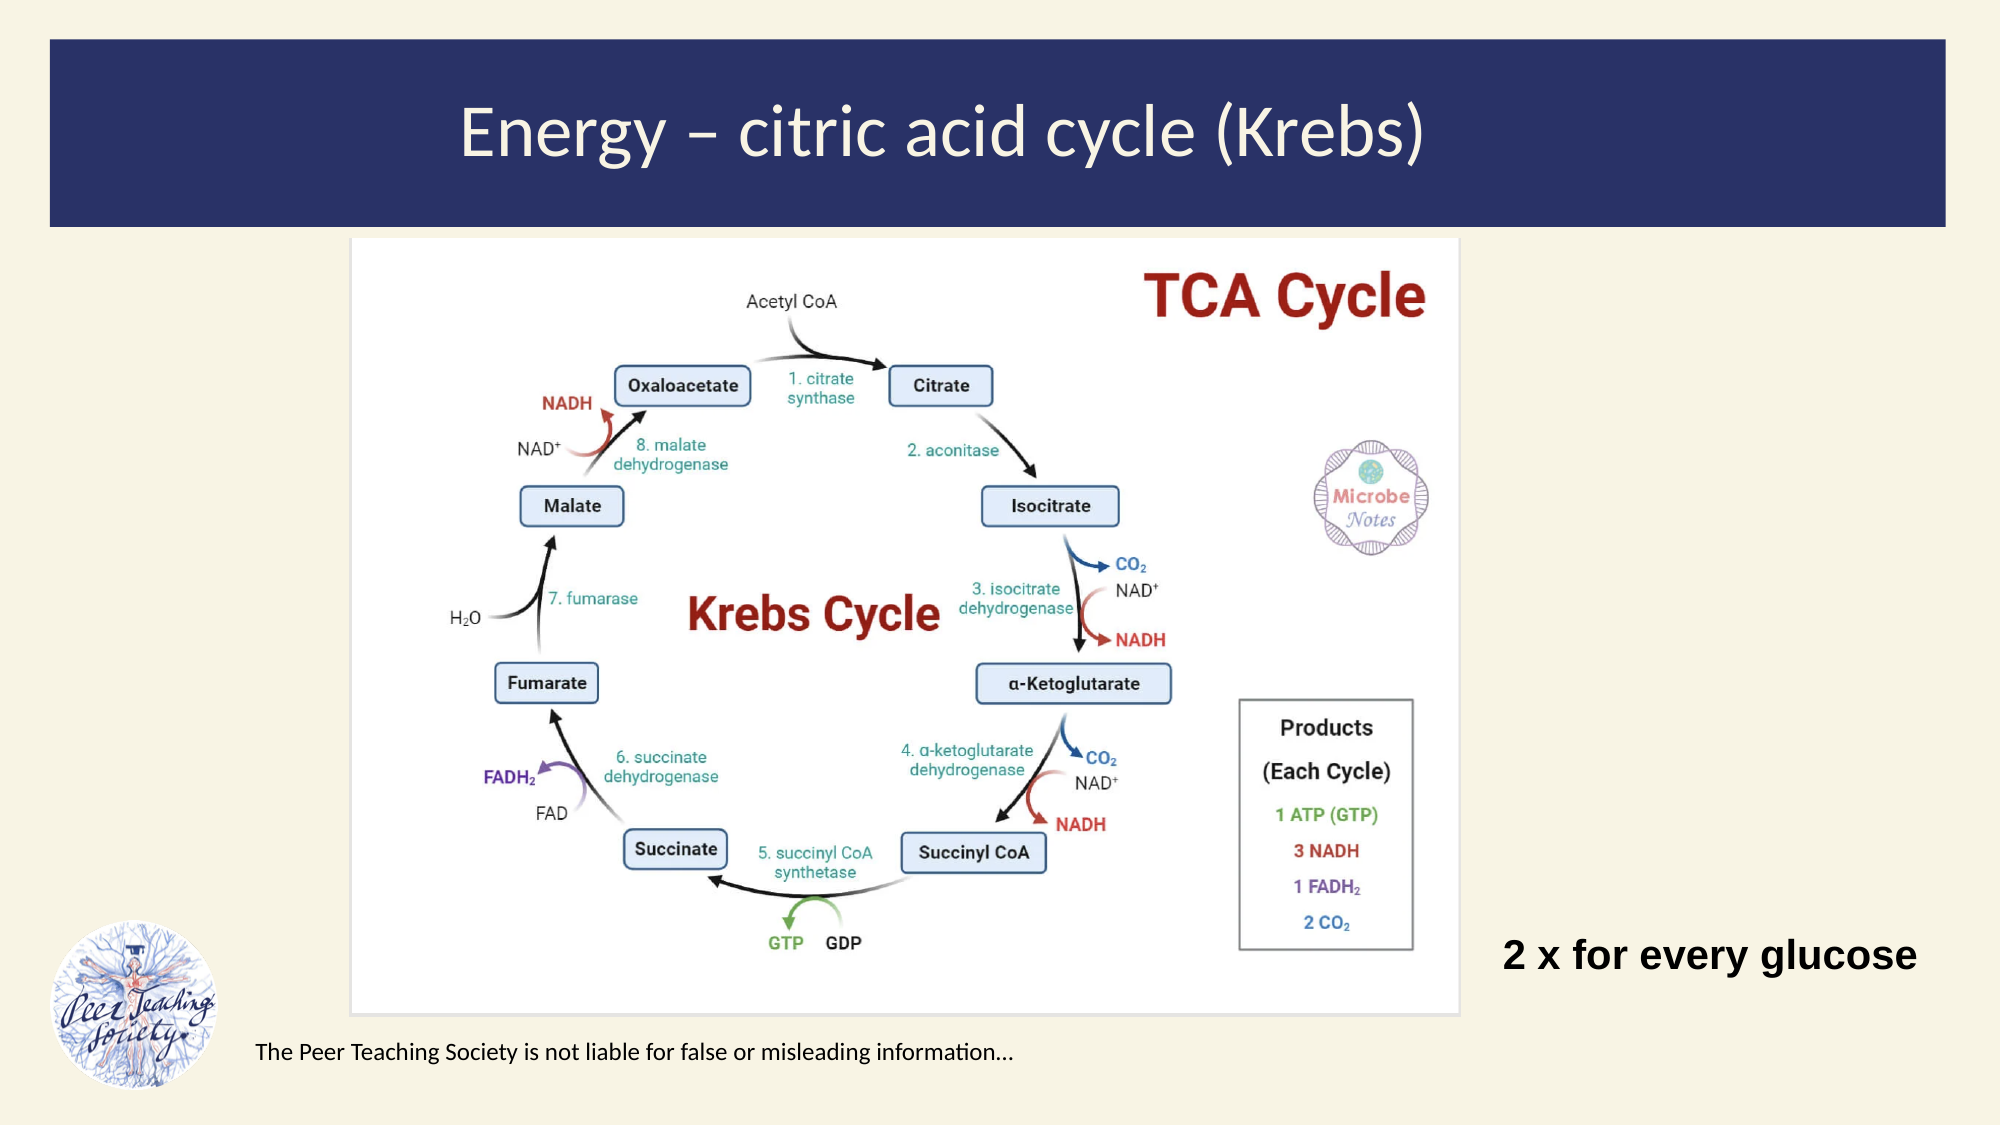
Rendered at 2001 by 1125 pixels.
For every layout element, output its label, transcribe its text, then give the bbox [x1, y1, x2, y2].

text_box Energy – citric acid cycle (Krebs) [444, 73, 1675, 179]
text_box [49, 39, 1946, 227]
text_box The Peer Teaching Society is not liable for false or misleading information… [240, 1028, 1072, 1074]
text_box 2 x for every glucose [1487, 920, 1988, 986]
picture [349, 238, 1461, 1017]
picture [49, 920, 219, 1090]
